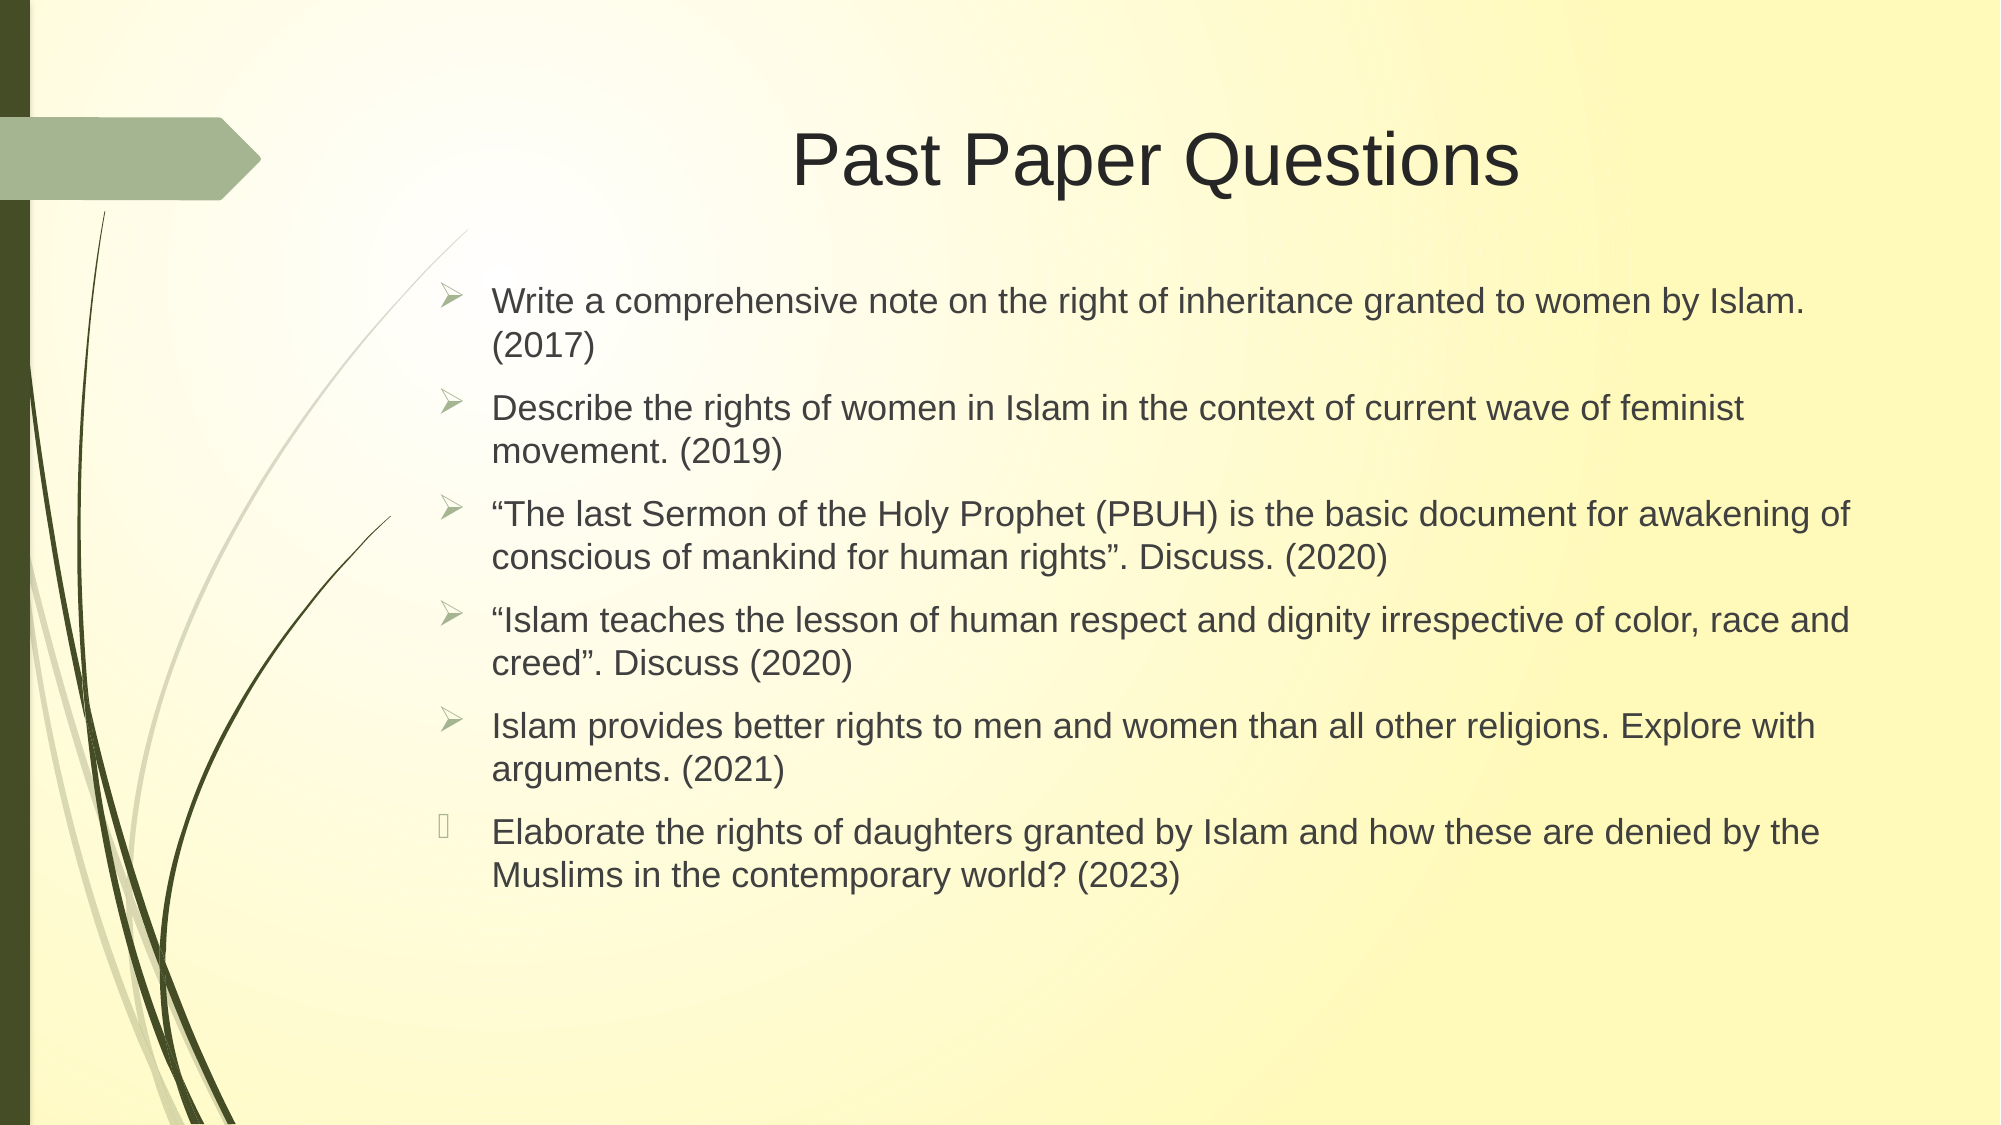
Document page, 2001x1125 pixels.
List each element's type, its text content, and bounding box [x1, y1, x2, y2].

list Write a comprehensive note on the right of inheritance granted to women by Islam. (2017) Describe the rights of women in Islam in the context of current wave of feminist movement. (2019) “The last Sermon of the Holy Prophet (PBUH) is the basic document for awakening of conscious of mankind for human rights”. Discuss. (2020) “Islam teaches the lesson of human respect and dignity irrespective of color, race and creed”. Discuss (2020) Islam provides better rights to men and women than all other religions. Explore with arguments. (2021) Elaborate the rights of daughters granted by Islam and how these are denied by the Muslims in the contemporary world? (2023) [422, 270, 1886, 1093]
title Past Paper Questions [425, 102, 1888, 233]
